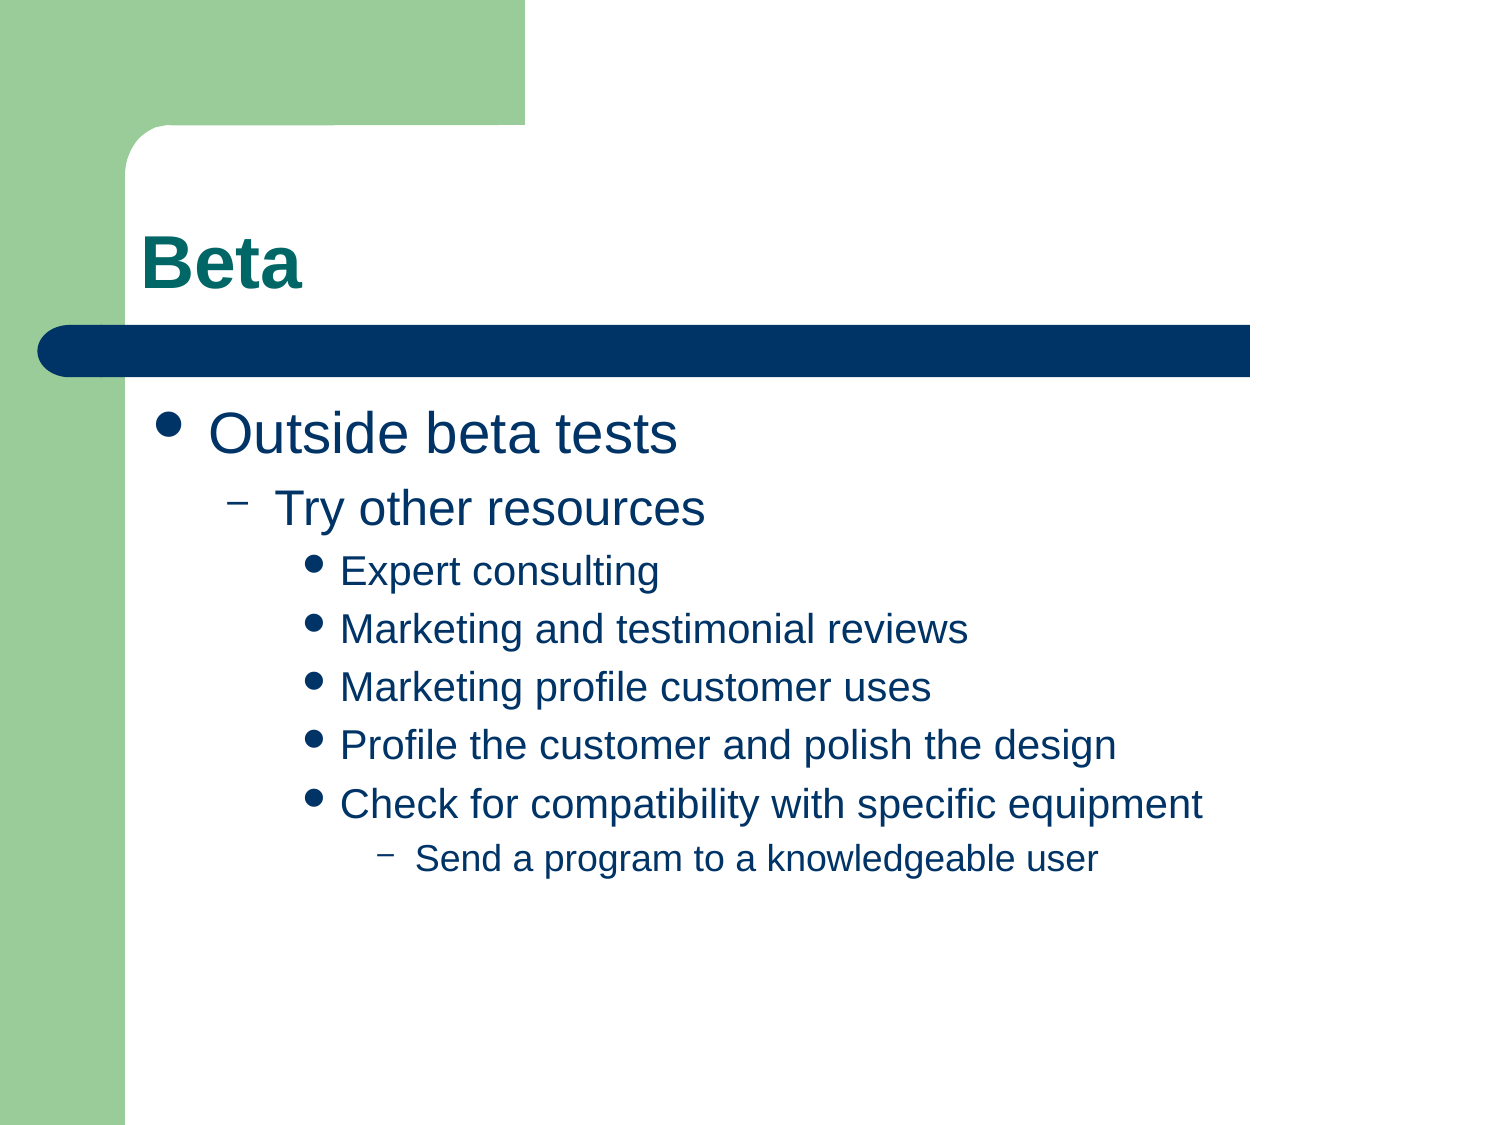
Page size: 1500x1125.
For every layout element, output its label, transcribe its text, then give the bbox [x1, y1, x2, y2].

list Outside beta tests Try other resources Expert consulting Marketing and testimonial reviews Marketing profile customer uses Profile the customer and polish the design Check for compatibility with specific equipment Send a program to a knowledgeable user [137, 387, 1400, 999]
title Beta [124, 124, 1426, 313]
